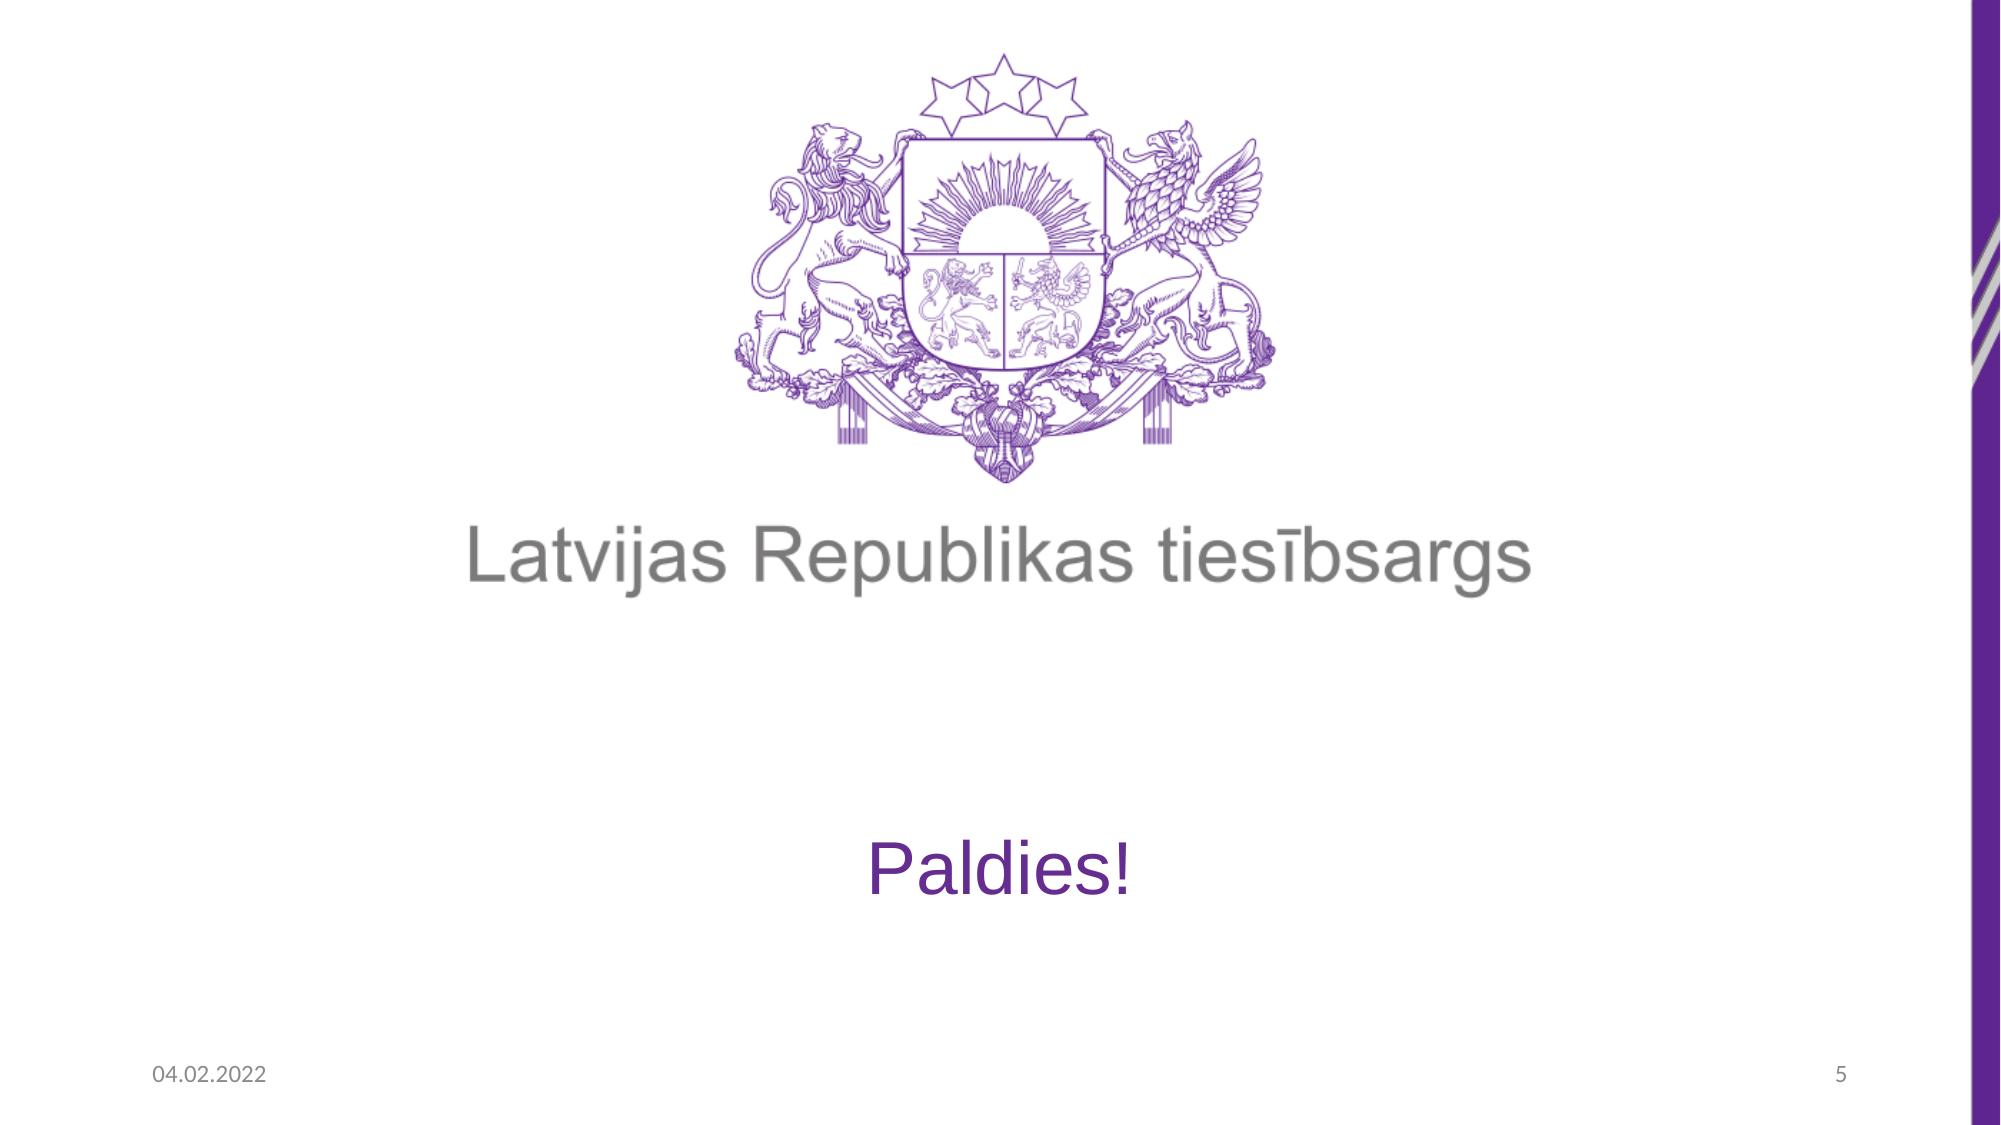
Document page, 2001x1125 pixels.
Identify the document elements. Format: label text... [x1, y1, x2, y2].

title Paldies! [0, 763, 2000, 966]
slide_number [137, 1042, 588, 1103]
slide_number 5 [1412, 1042, 1863, 1103]
picture [0, 0, 2001, 1125]
